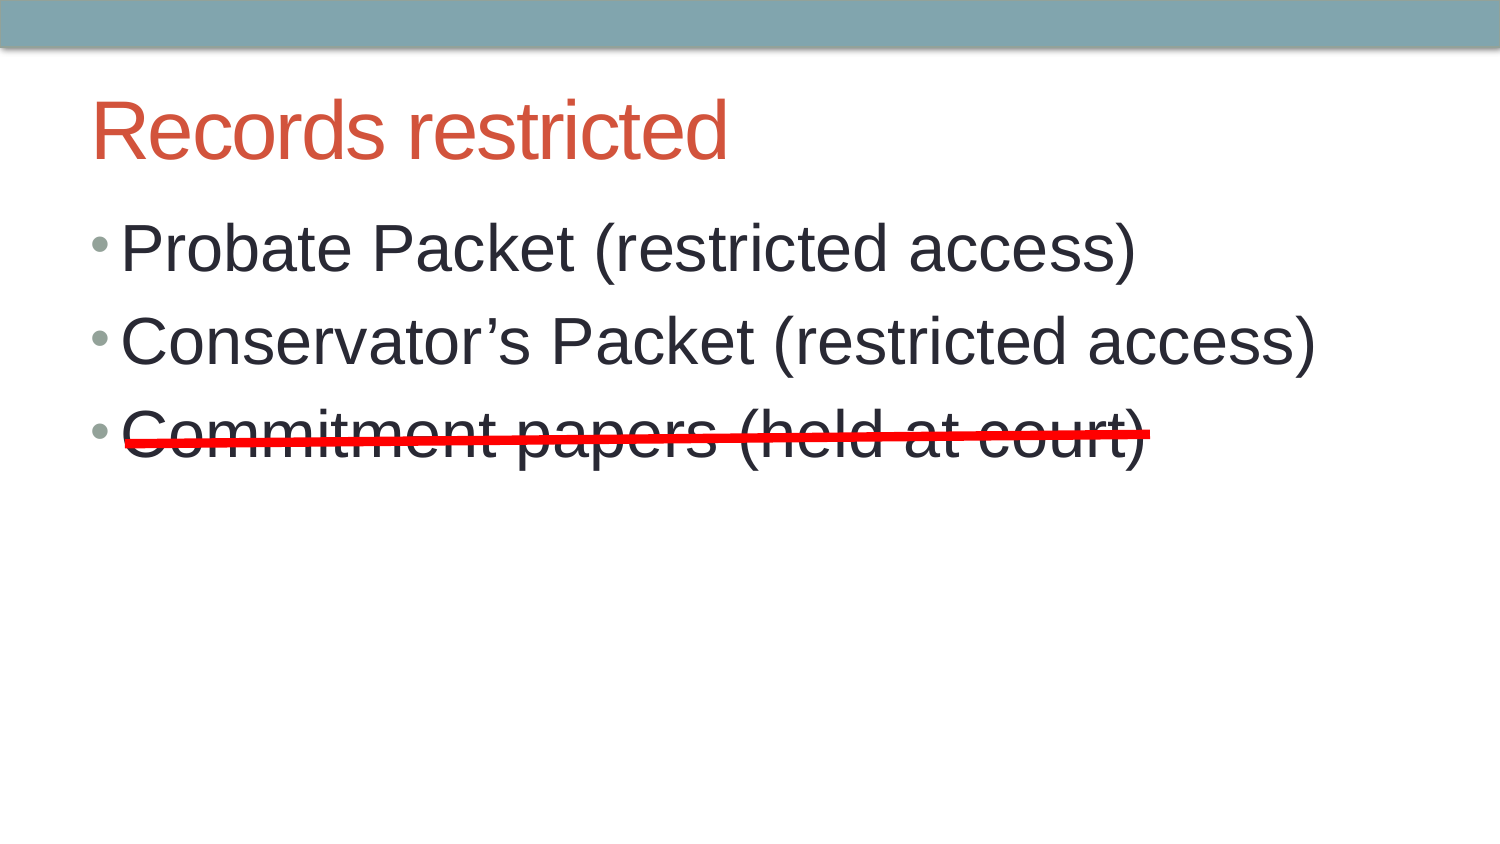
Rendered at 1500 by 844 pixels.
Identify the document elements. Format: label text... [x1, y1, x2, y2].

title Records restricted [75, 65, 1425, 188]
text_box [0, 0, 1500, 48]
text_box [124, 434, 1151, 444]
list Probate Packet (restricted access) Conservator’s Packet (restricted access) Commitment papers (held at court) [75, 196, 1425, 797]
